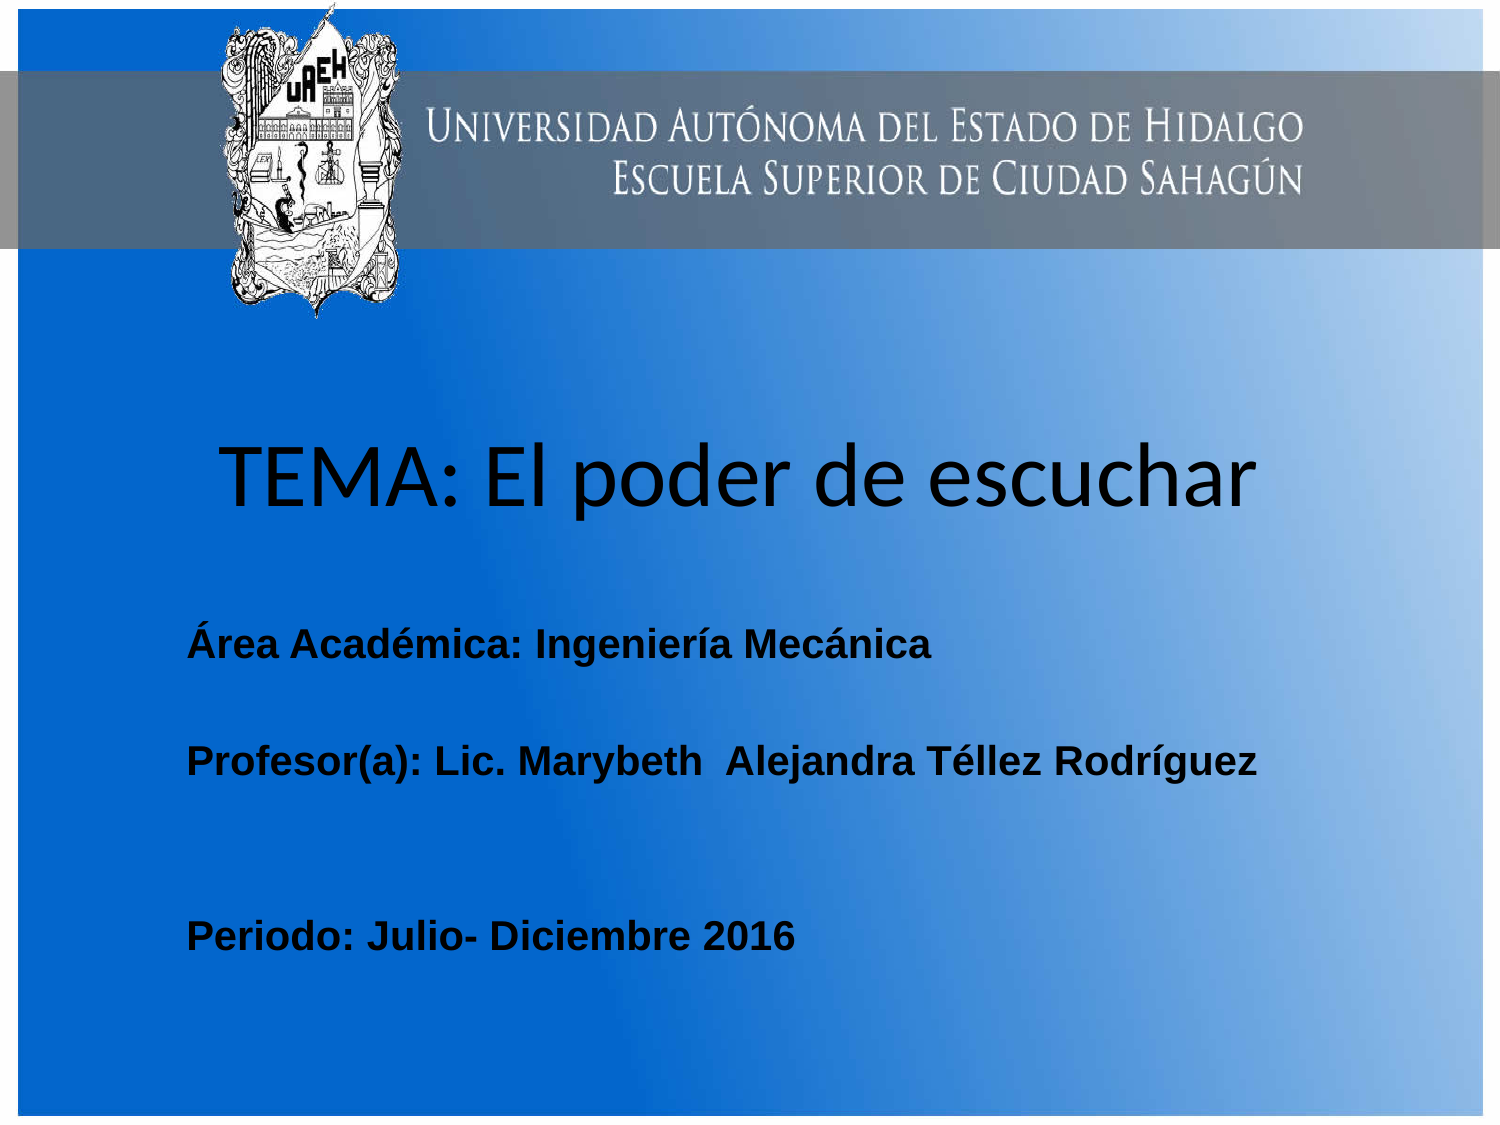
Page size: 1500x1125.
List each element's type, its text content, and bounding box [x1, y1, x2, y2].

picture [0, 0, 1500, 1125]
title TEMA: El poder de escuchar [112, 349, 1388, 591]
subtitle Área Académica: Ingeniería Mecánica Profesor(a): Lic. Marybeth Alejandra Téllez Rodríguez Periodo: Julio- Diciembre 2016 [171, 609, 1447, 1125]
